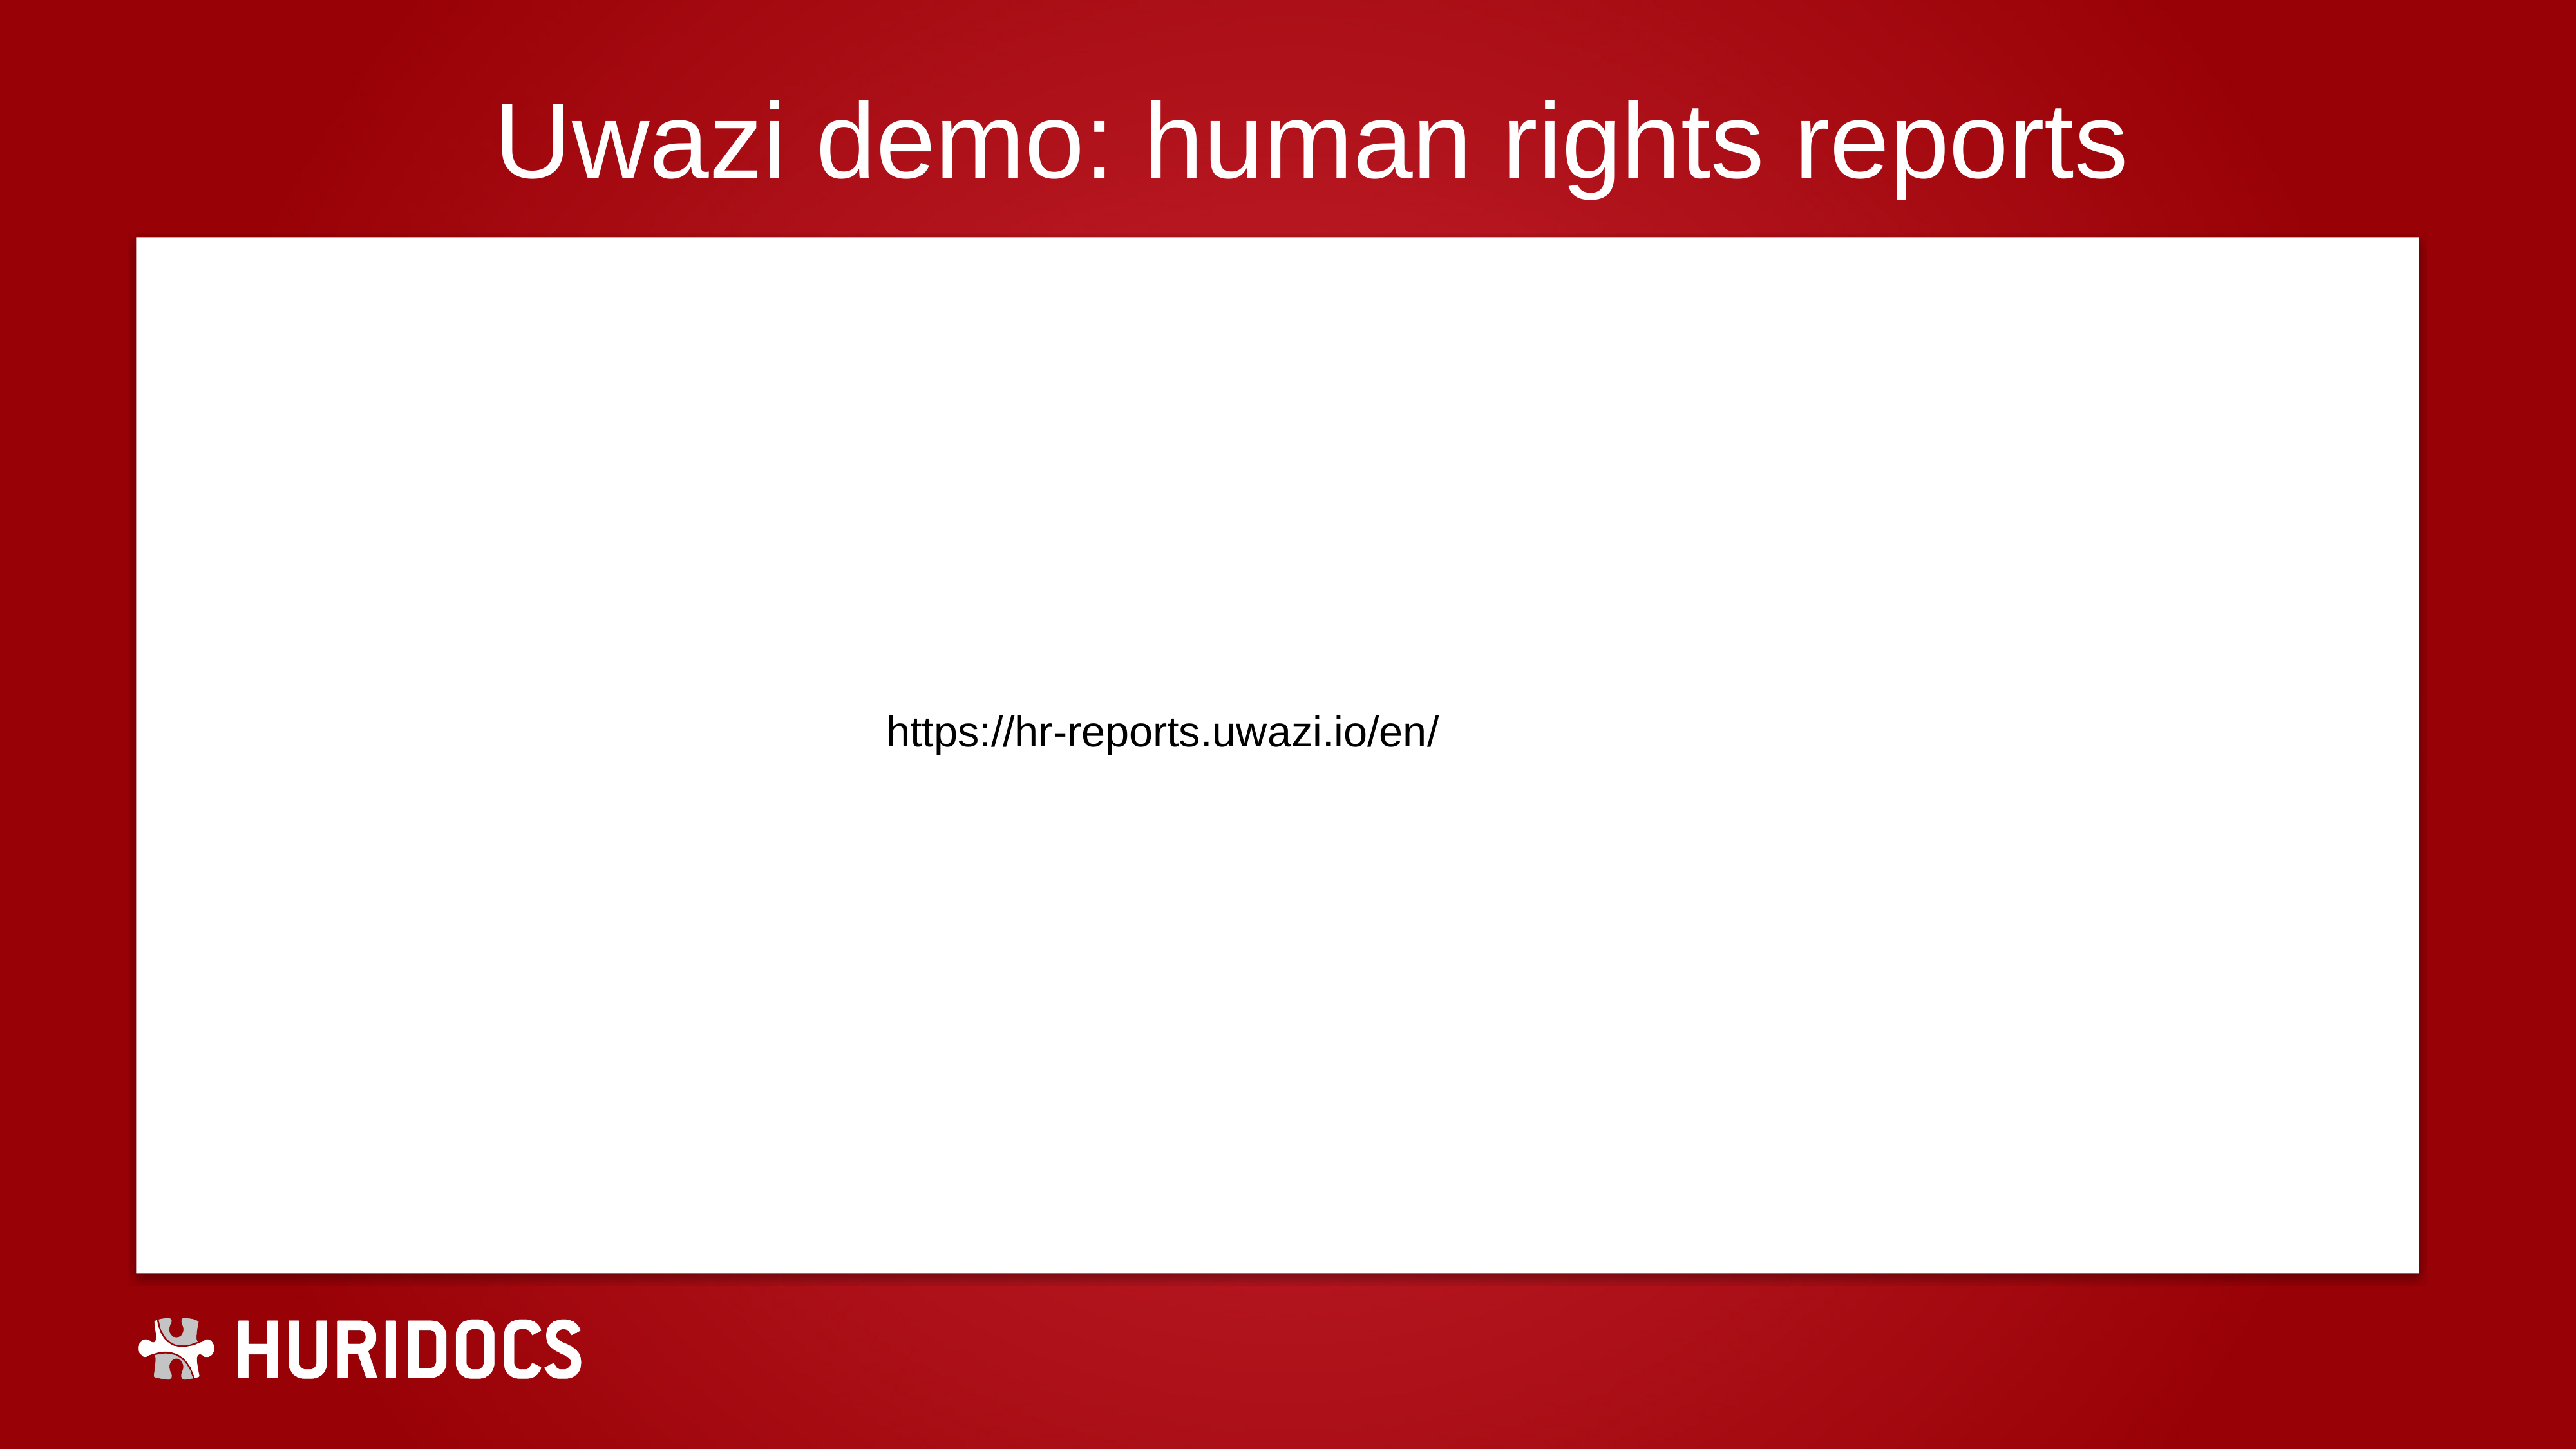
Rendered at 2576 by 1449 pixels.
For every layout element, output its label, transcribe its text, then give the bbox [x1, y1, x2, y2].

text_box Uwazi demo: human rights reports [213, 38, 2412, 232]
text_box https://hr-reports.uwazi.io/en/ [10, 308, 2328, 1150]
picture [0, 0, 2576, 1449]
